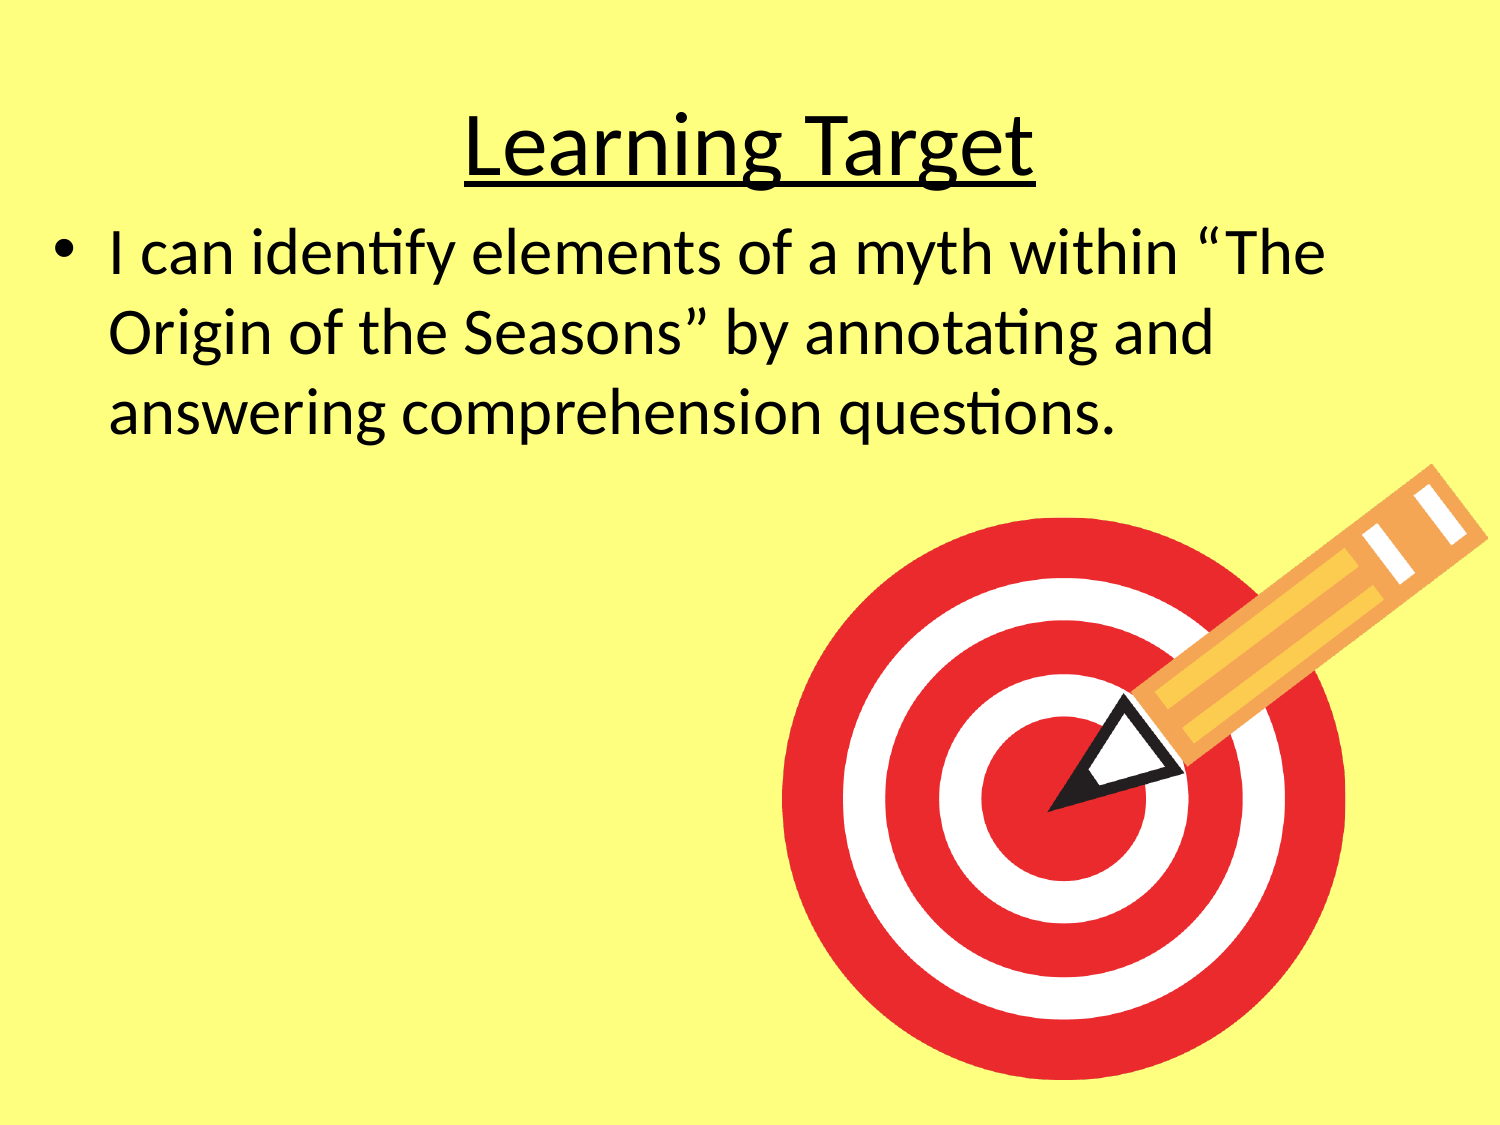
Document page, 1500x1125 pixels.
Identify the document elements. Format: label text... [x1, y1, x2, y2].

list I can identify elements of a myth within “The Origin of the Seasons” by annotating and answering comprehension questions. [37, 200, 1388, 1018]
title Learning Target [75, 45, 1425, 233]
picture [774, 405, 1495, 1125]
